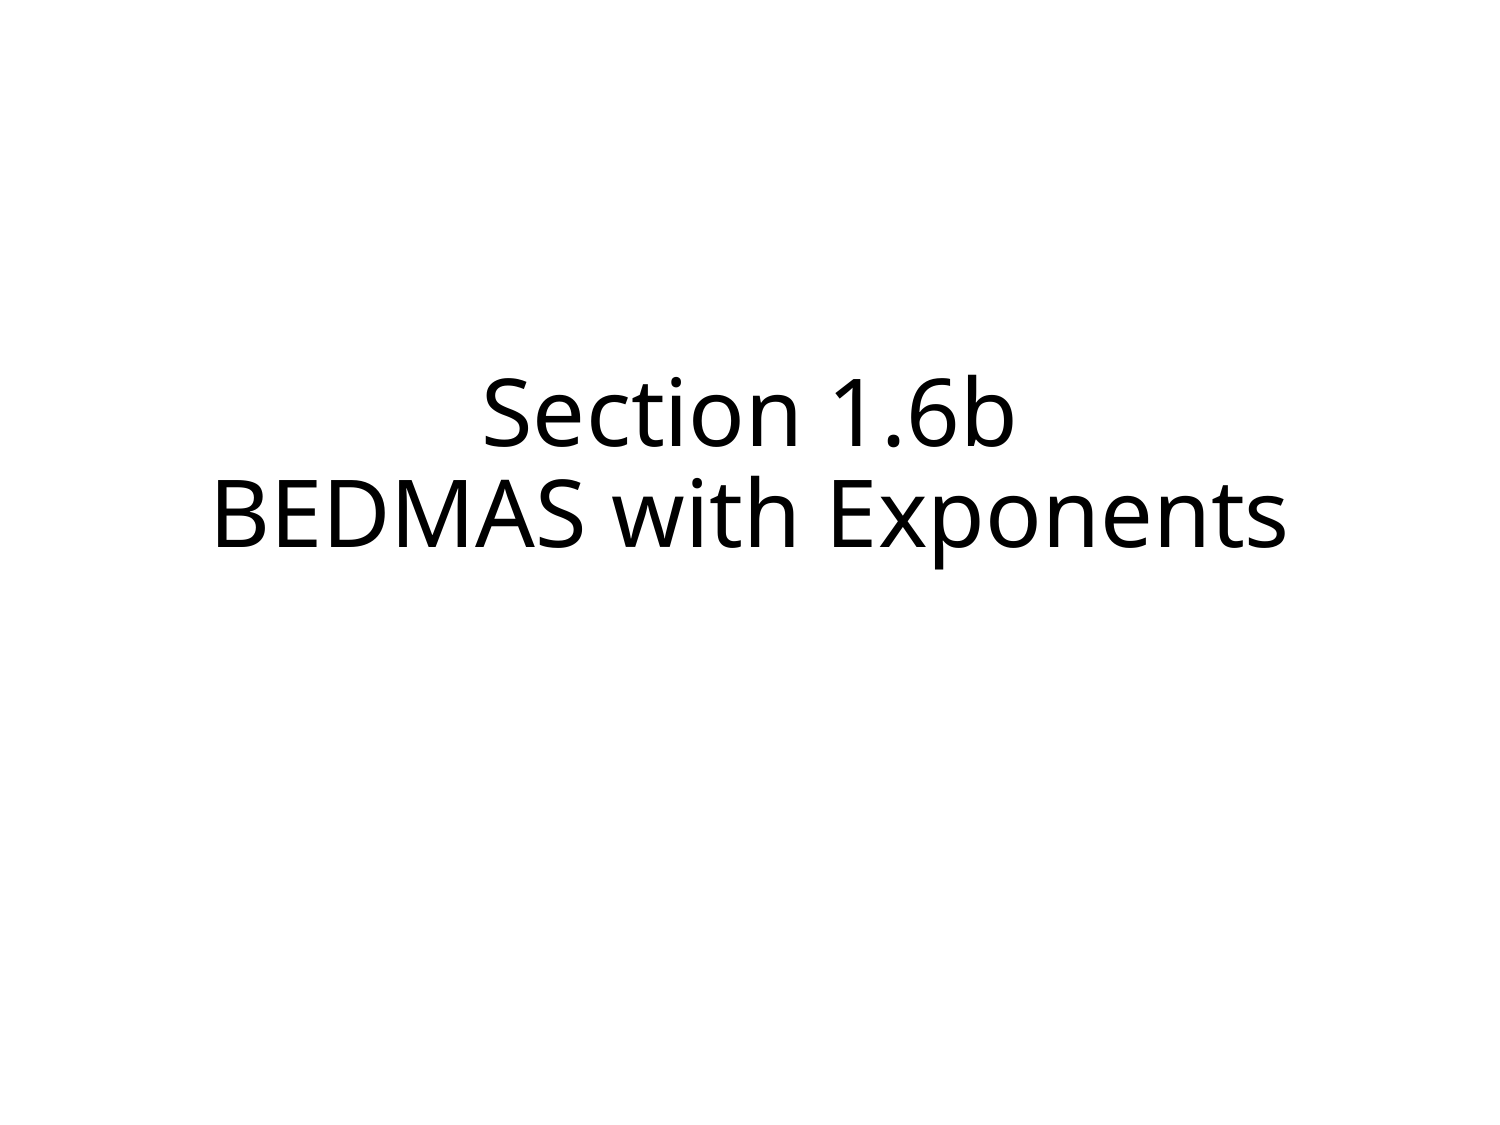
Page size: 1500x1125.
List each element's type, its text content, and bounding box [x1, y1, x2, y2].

title Section 1.6b BEDMAS with Exponents [187, 184, 1313, 576]
